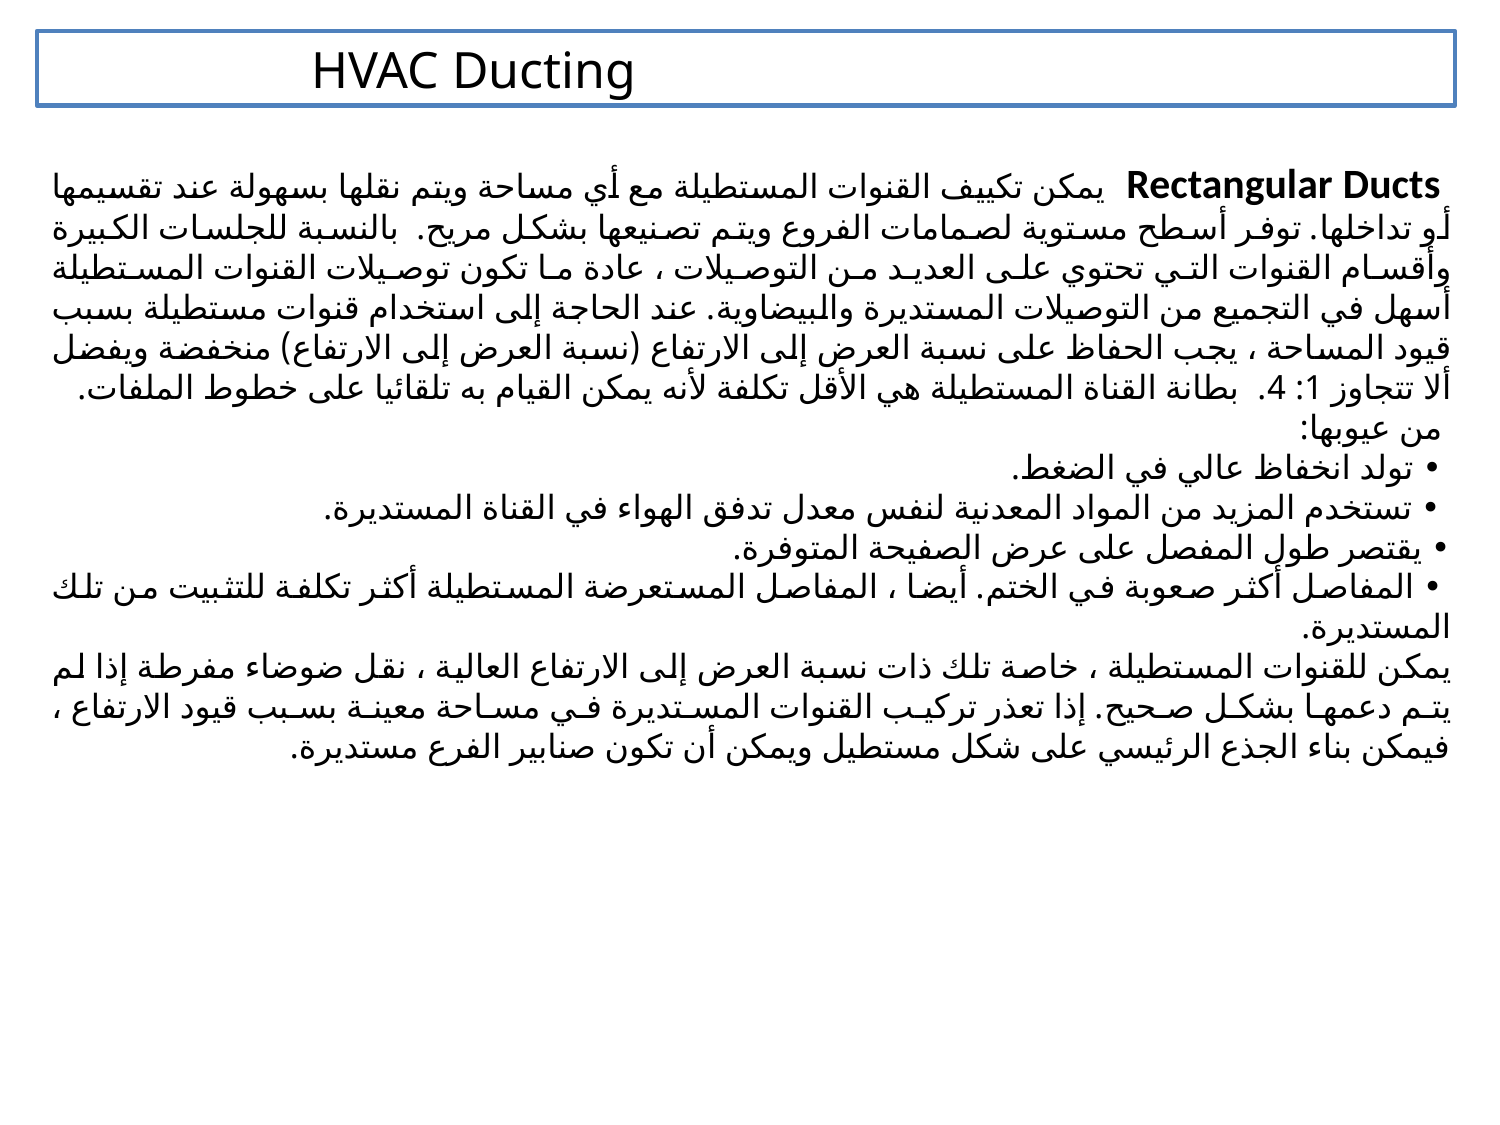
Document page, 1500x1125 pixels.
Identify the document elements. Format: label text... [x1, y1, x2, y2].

text_box Rectangular Ducts يمكن تكييف القنوات المستطيلة مع أي مساحة ويتم نقلها بسهولة عند تقسيمها أو تداخلها. توفر أسطح مستوية لصمامات الفروع ويتم تصنيعها بشكل مريح. بالنسبة للجلسات الكبيرة وأقسام القنوات التي تحتوي على العديد من التوصيلات ، عادة ما تكون توصيلات القنوات المستطيلة أسهل في التجميع من التوصيلات المستديرة والبيضاوية. عند الحاجة إلى استخدام قنوات مستطيلة بسبب قيود المساحة ، يجب الحفاظ على نسبة العرض إلى الارتفاع (نسبة العرض إلى الارتفاع) منخفضة ويفضل ألا تتجاوز 1: 4. بطانة القناة المستطيلة هي الأقل تكلفة لأنه يمكن القيام به تلقائيا على خطوط الملفات. من عيوبها: • تولد انخفاظ عالي في الضغط. • تستخدم المزيد من المواد المعدنية لنفس معدل تدفق الهواء في القناة المستديرة. • يقتصر طول المفصل على عرض الصفيحة المتوفرة. • المفاصل أكثر صعوبة في الختم. أيضا ، المفاصل المستعرضة المستطيلة أكثر تكلفة للتثبيت من تلك المستديرة. يمكن للقنوات المستطيلة ، خاصة تلك ذات نسبة العرض إلى الارتفاع العالية ، نقل ضوضاء مفرطة إذا لم يتم دعمها بشكل صحيح. إذا تعذر تركيب القنوات المستديرة في مساحة معينة بسبب قيود الارتفاع ، فيمكن بناء الجذع الرئيسي على شكل مستطيل ويمكن أن تكون صنابير الفرع مستديرة. [36, 149, 1467, 848]
text_box HVAC Ducting [35, 29, 1457, 108]
